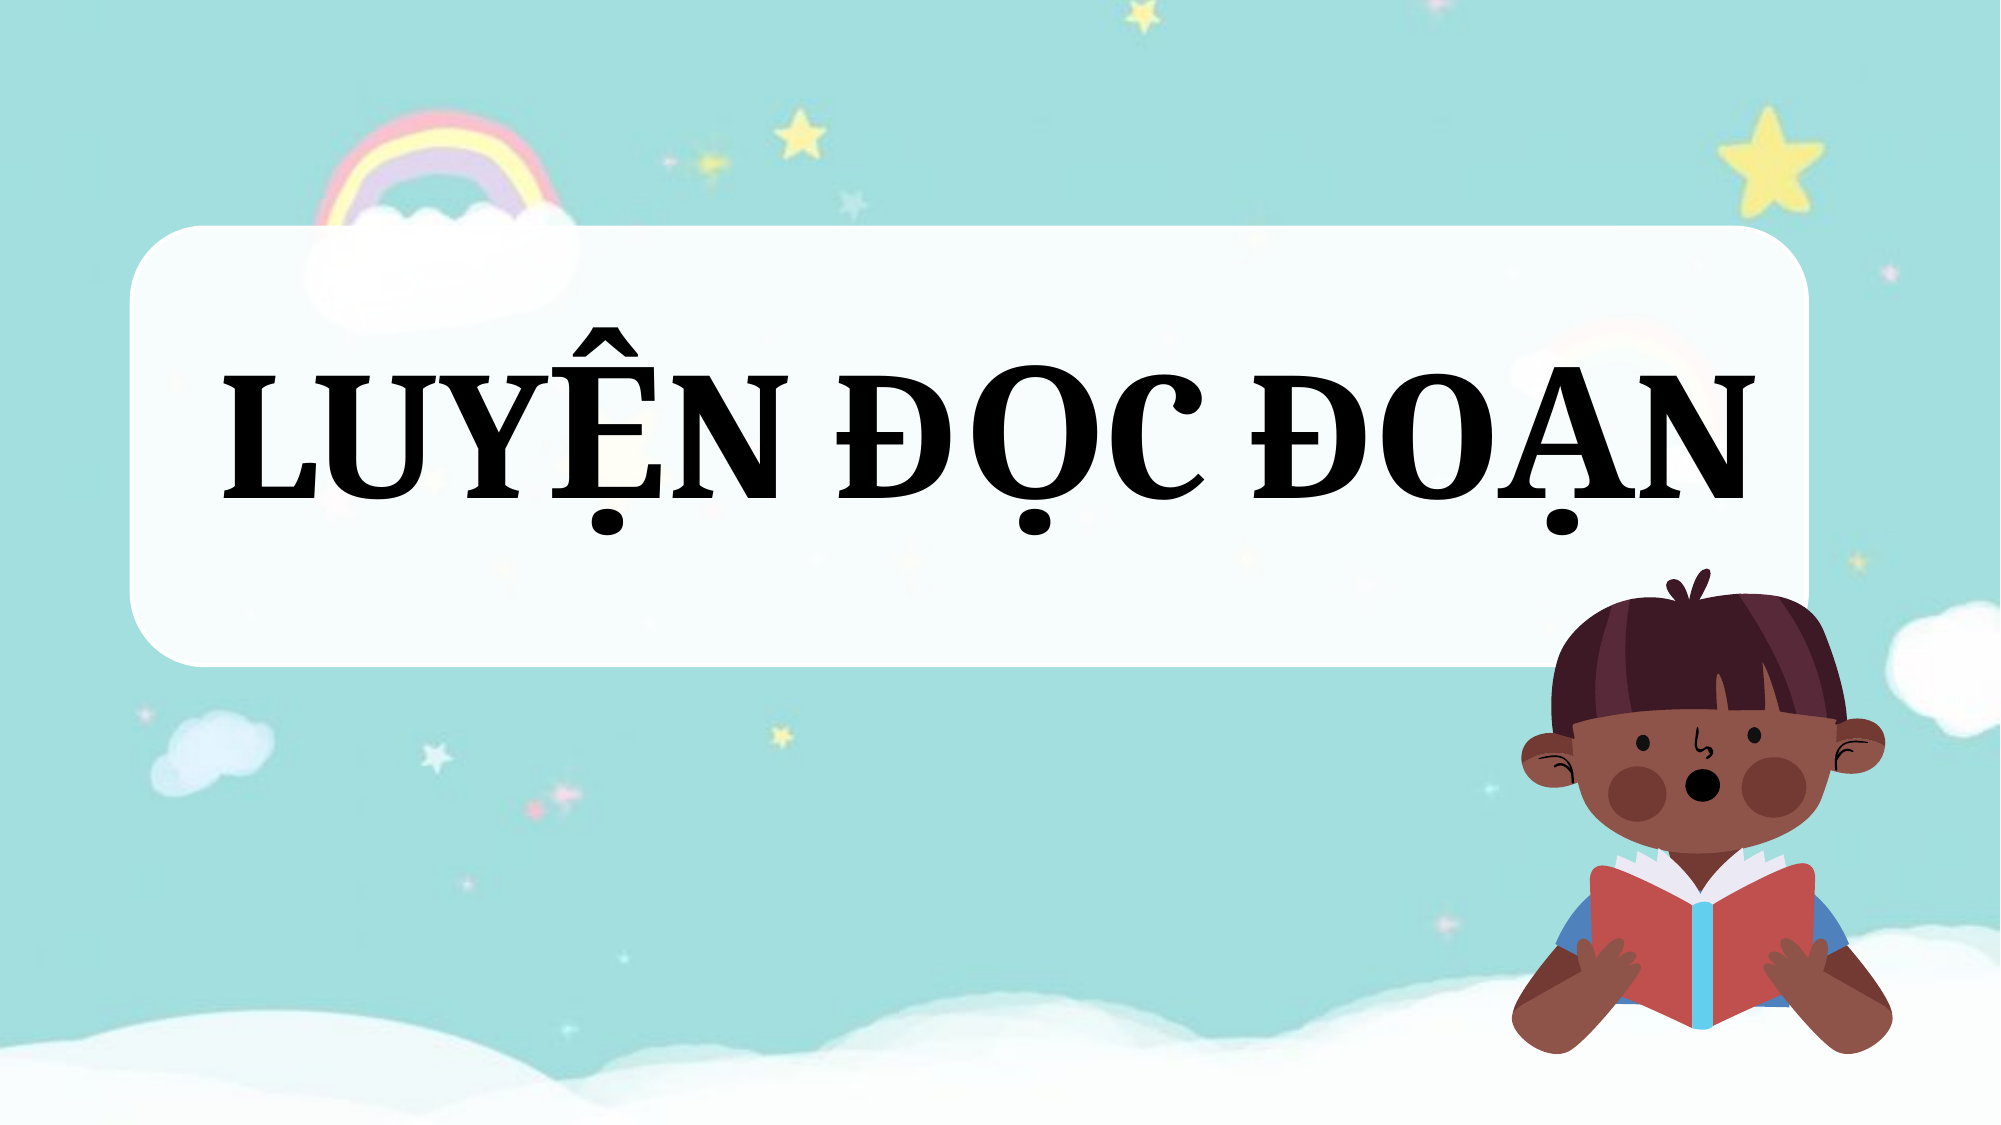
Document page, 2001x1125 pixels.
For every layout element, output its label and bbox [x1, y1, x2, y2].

text_box [131, 227, 1807, 666]
picture [0, 0, 2000, 1125]
text_box [1508, 568, 1896, 1055]
